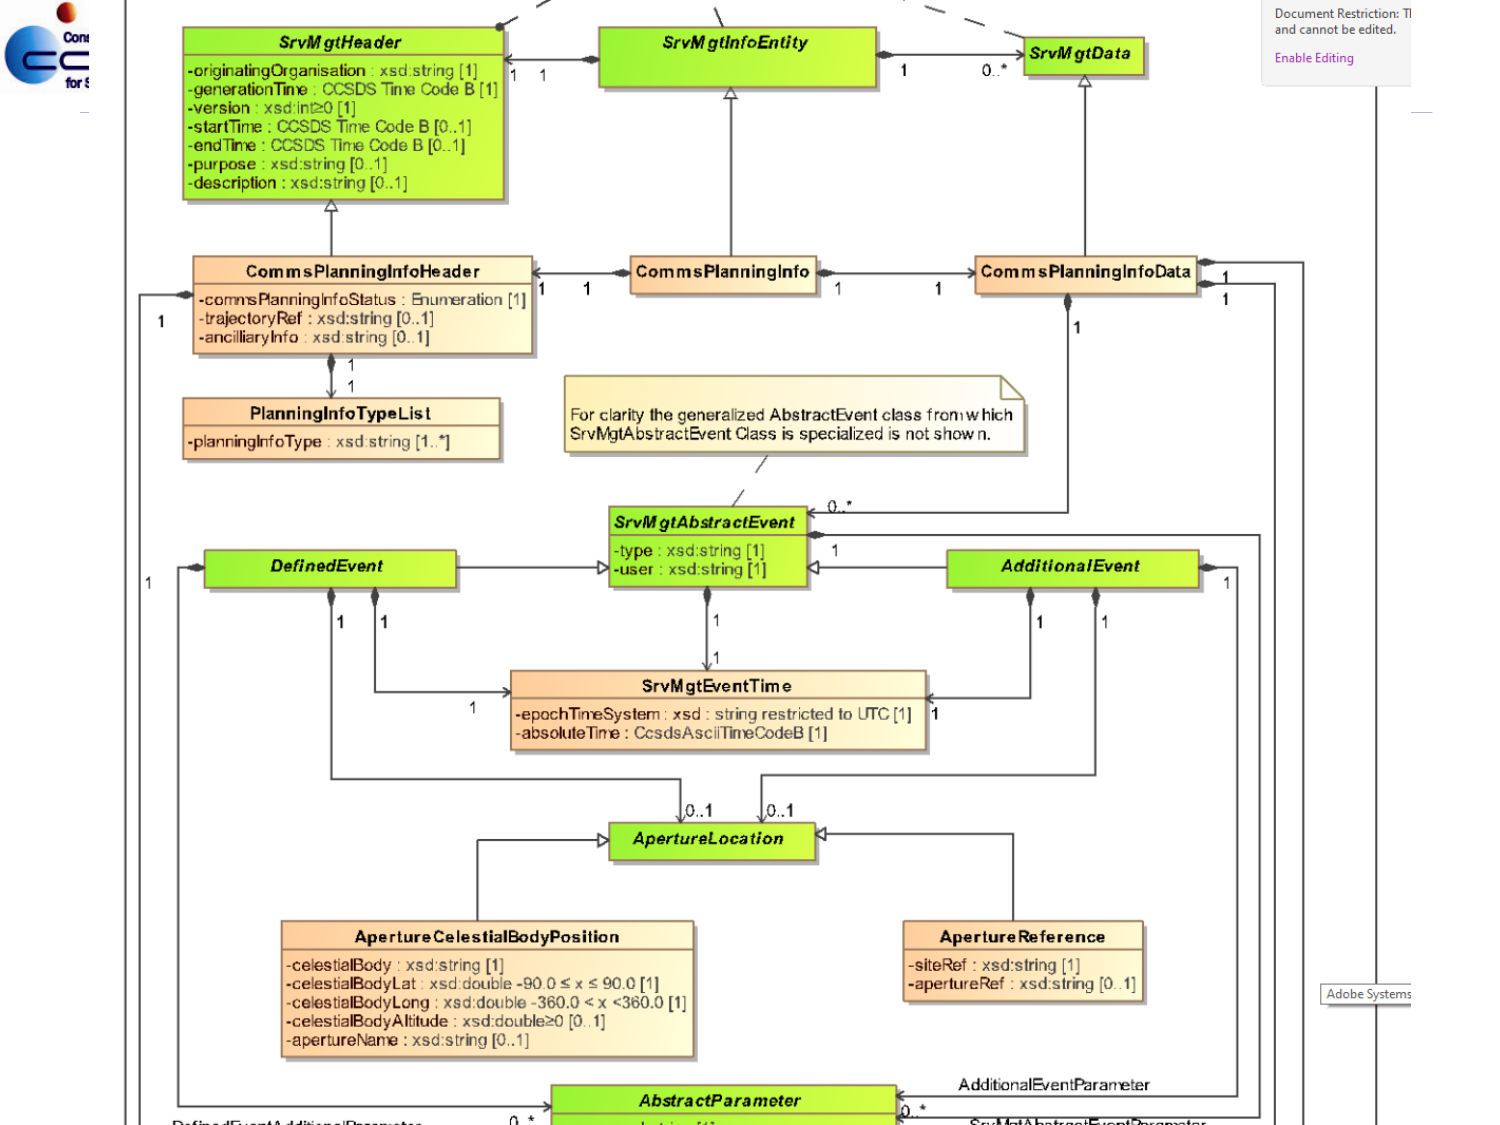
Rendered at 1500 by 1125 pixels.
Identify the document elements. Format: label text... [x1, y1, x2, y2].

title Backup SMURF [1416, 45, 1425, 166]
picture [0, 0, 1411, 1125]
title Backup SMURF [75, 45, 84, 166]
